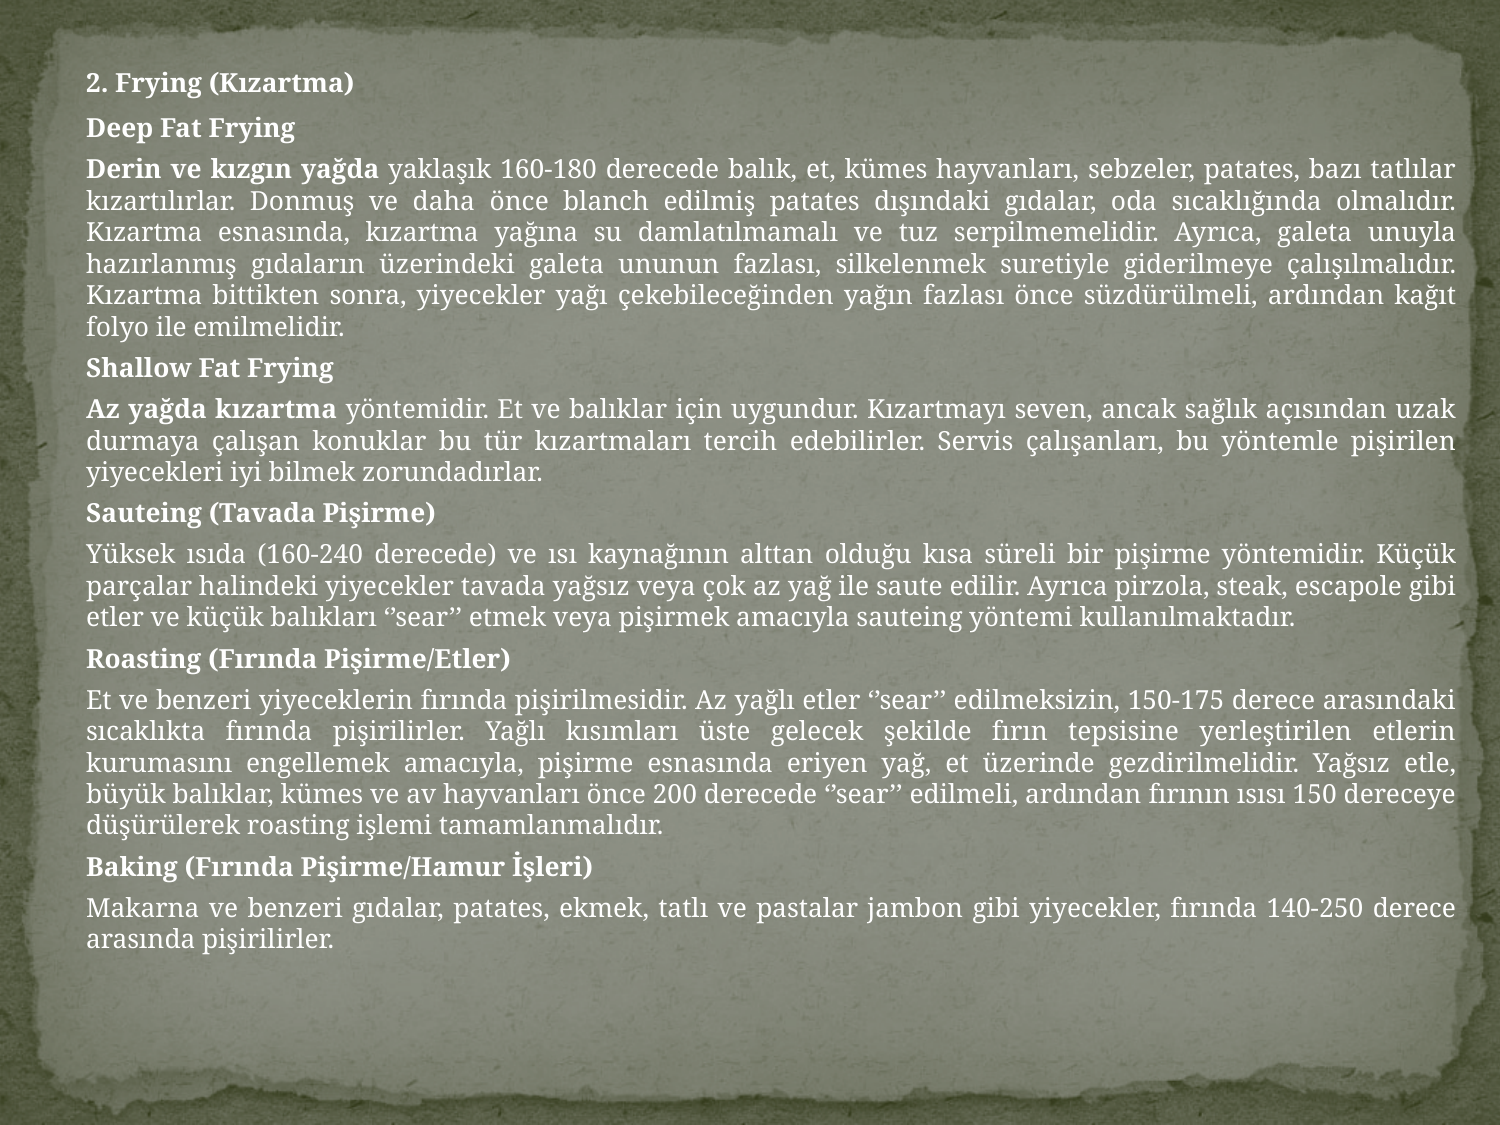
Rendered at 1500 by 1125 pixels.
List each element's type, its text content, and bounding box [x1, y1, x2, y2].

list 2. Frying (Kızartma) Deep Fat Frying Derin ve kızgın yağda yaklaşık 160-180 derecede balık, et, kümes hayvanları, sebzeler, patates, bazı tatlılar kızartılırlar. Donmuş ve daha önce blanch edilmiş patates dışındaki gıdalar, oda sıcaklığında olmalıdır. Kızartma esnasında, kızartma yağına su damlatılmamalı ve tuz serpilmemelidir. Ayrıca, galeta unuyla hazırlanmış gıdaların üzerindeki galeta ununun fazlası, silkelenmek suretiyle giderilmeye çalışılmalıdır. Kızartma bittikten sonra, yiyecekler yağı çekebileceğinden yağın fazlası önce süzdürülmeli, ardından kağıt folyo ile emilmelidir. Shallow Fat Frying Az yağda kızartma yöntemidir. Et ve balıklar için uygundur. Kızartmayı seven, ancak sağlık açısından uzak durmaya çalışan konuklar bu tür kızartmaları tercih edebilirler. Servis çalışanları, bu yöntemle pişirilen yiyecekleri iyi bilmek zorundadırlar. Sauteing (Tavada Pişirme) Yüksek ısıda (160-240 derecede) ve ısı kaynağının alttan olduğu kısa süreli bir pişirme yöntemidir. Küçük parçalar halindeki yiyecekler tavada yağsız veya çok az yağ ile saute edilir. Ayrıca pirzola, steak, escapole gibi etler ve küçük balıkları ‘’sear’’ etmek veya pişirmek amacıyla sauteing yöntemi kullanılmaktadır. Roasting (Fırında Pişirme/Etler) Et ve benzeri yiyeceklerin fırında pişirilmesidir. Az yağlı etler ‘’sear’’ edilmeksizin, 150-175 derece arasındaki sıcaklıkta fırında pişirilirler. Yağlı kısımları üste gelecek şekilde fırın tepsisine yerleştirilen etlerin kurumasını engellemek amacıyla, pişirme esnasında eriyen yağ, et üzerinde gezdirilmelidir. Yağsız etle, büyük balıklar, kümes ve av hayvanları önce 200 derecede ‘’sear’’ edilmeli, ardından fırının ısısı 150 dereceye düşürülerek roasting işlemi tamamlanmalıdır. Baking (Fırında Pişirme/Hamur İşleri) Makarna ve benzeri gıdalar, patates, ekmek, tatlı ve pastalar jambon gibi yiyecekler, fırında 140-250 derece arasında pişirilirler. [29, 42, 1471, 1094]
